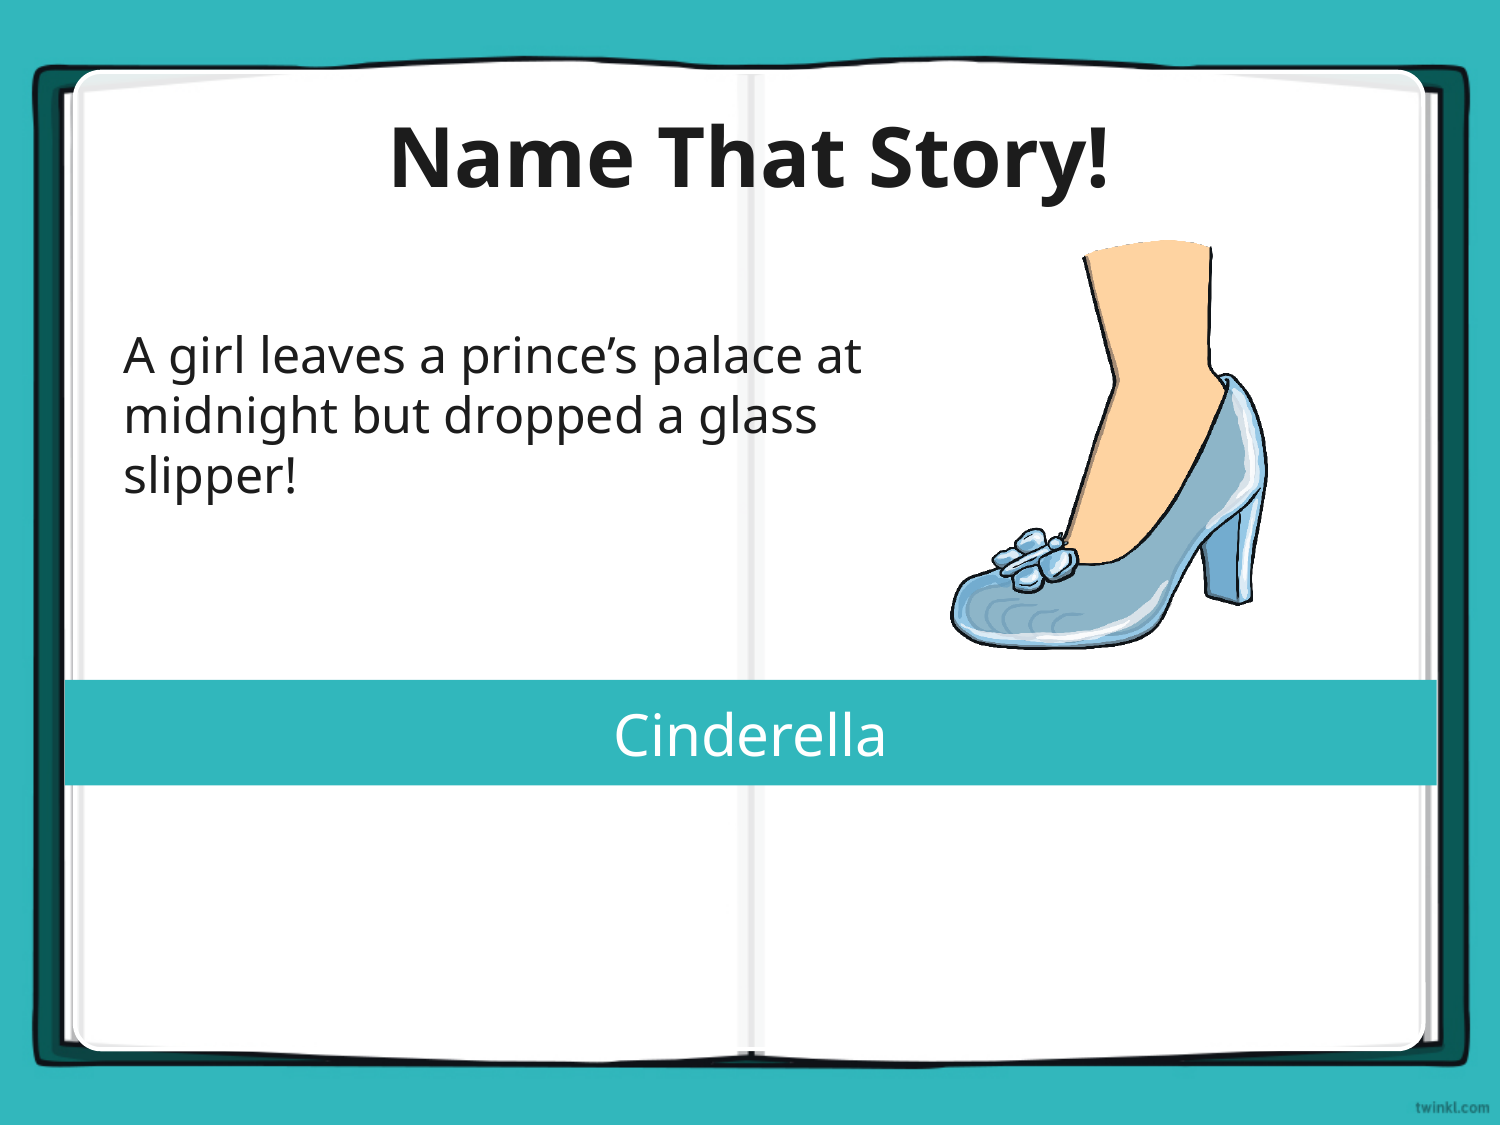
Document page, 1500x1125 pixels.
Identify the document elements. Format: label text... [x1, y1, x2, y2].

text_box A girl leaves a prince’s palace at midnight but dropped a glass slipper! [123, 323, 950, 504]
title Name That Story! [73, 76, 1426, 244]
picture [0, 0, 1500, 1125]
text_box Cinderella [64, 679, 1438, 786]
